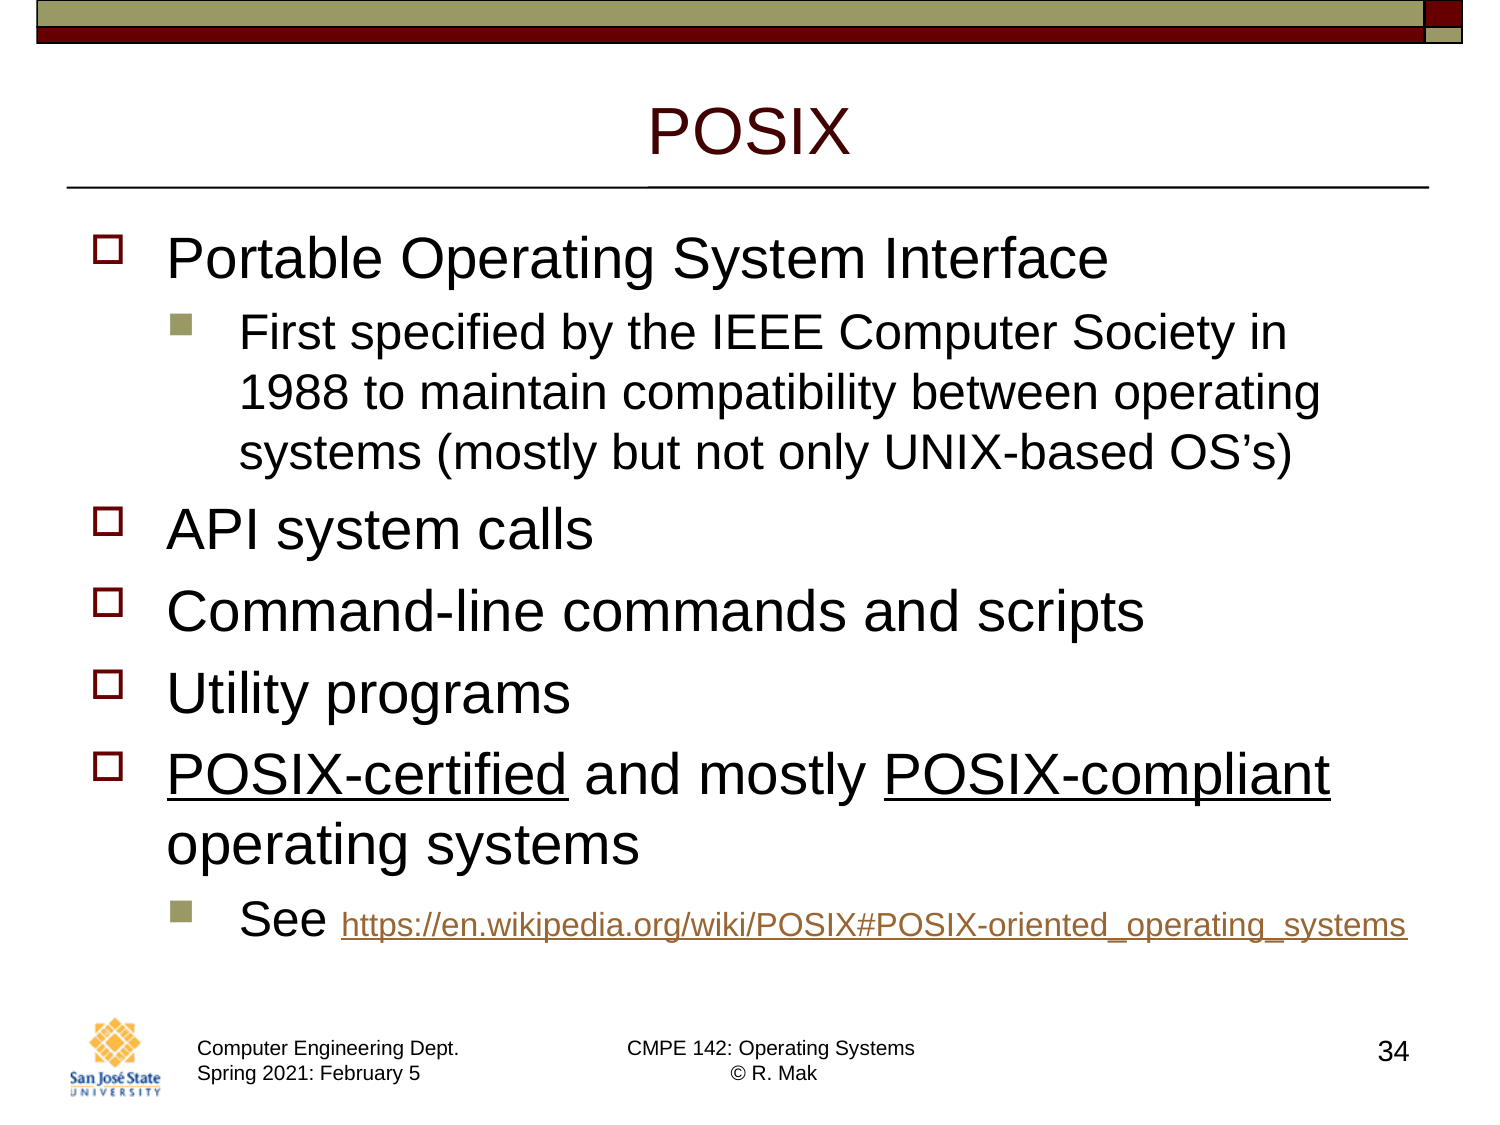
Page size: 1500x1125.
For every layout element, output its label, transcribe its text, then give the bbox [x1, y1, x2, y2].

title POSIX [75, 67, 1425, 175]
list Portable Operating System Interface First specified by the IEEE Computer Society in 1988 to maintain compatibility between operating systems (mostly but not only UNIX-based OS’s) API system calls Command-line commands and scripts Utility programs POSIX-certified and mostly POSIX-compliant operating systems See https://en.wikipedia.org/wiki/POSIX#POSIX-oriented_operating_systems [75, 212, 1425, 1006]
picture [60, 1012, 166, 1112]
slide_number 34 [1305, 1025, 1425, 1100]
